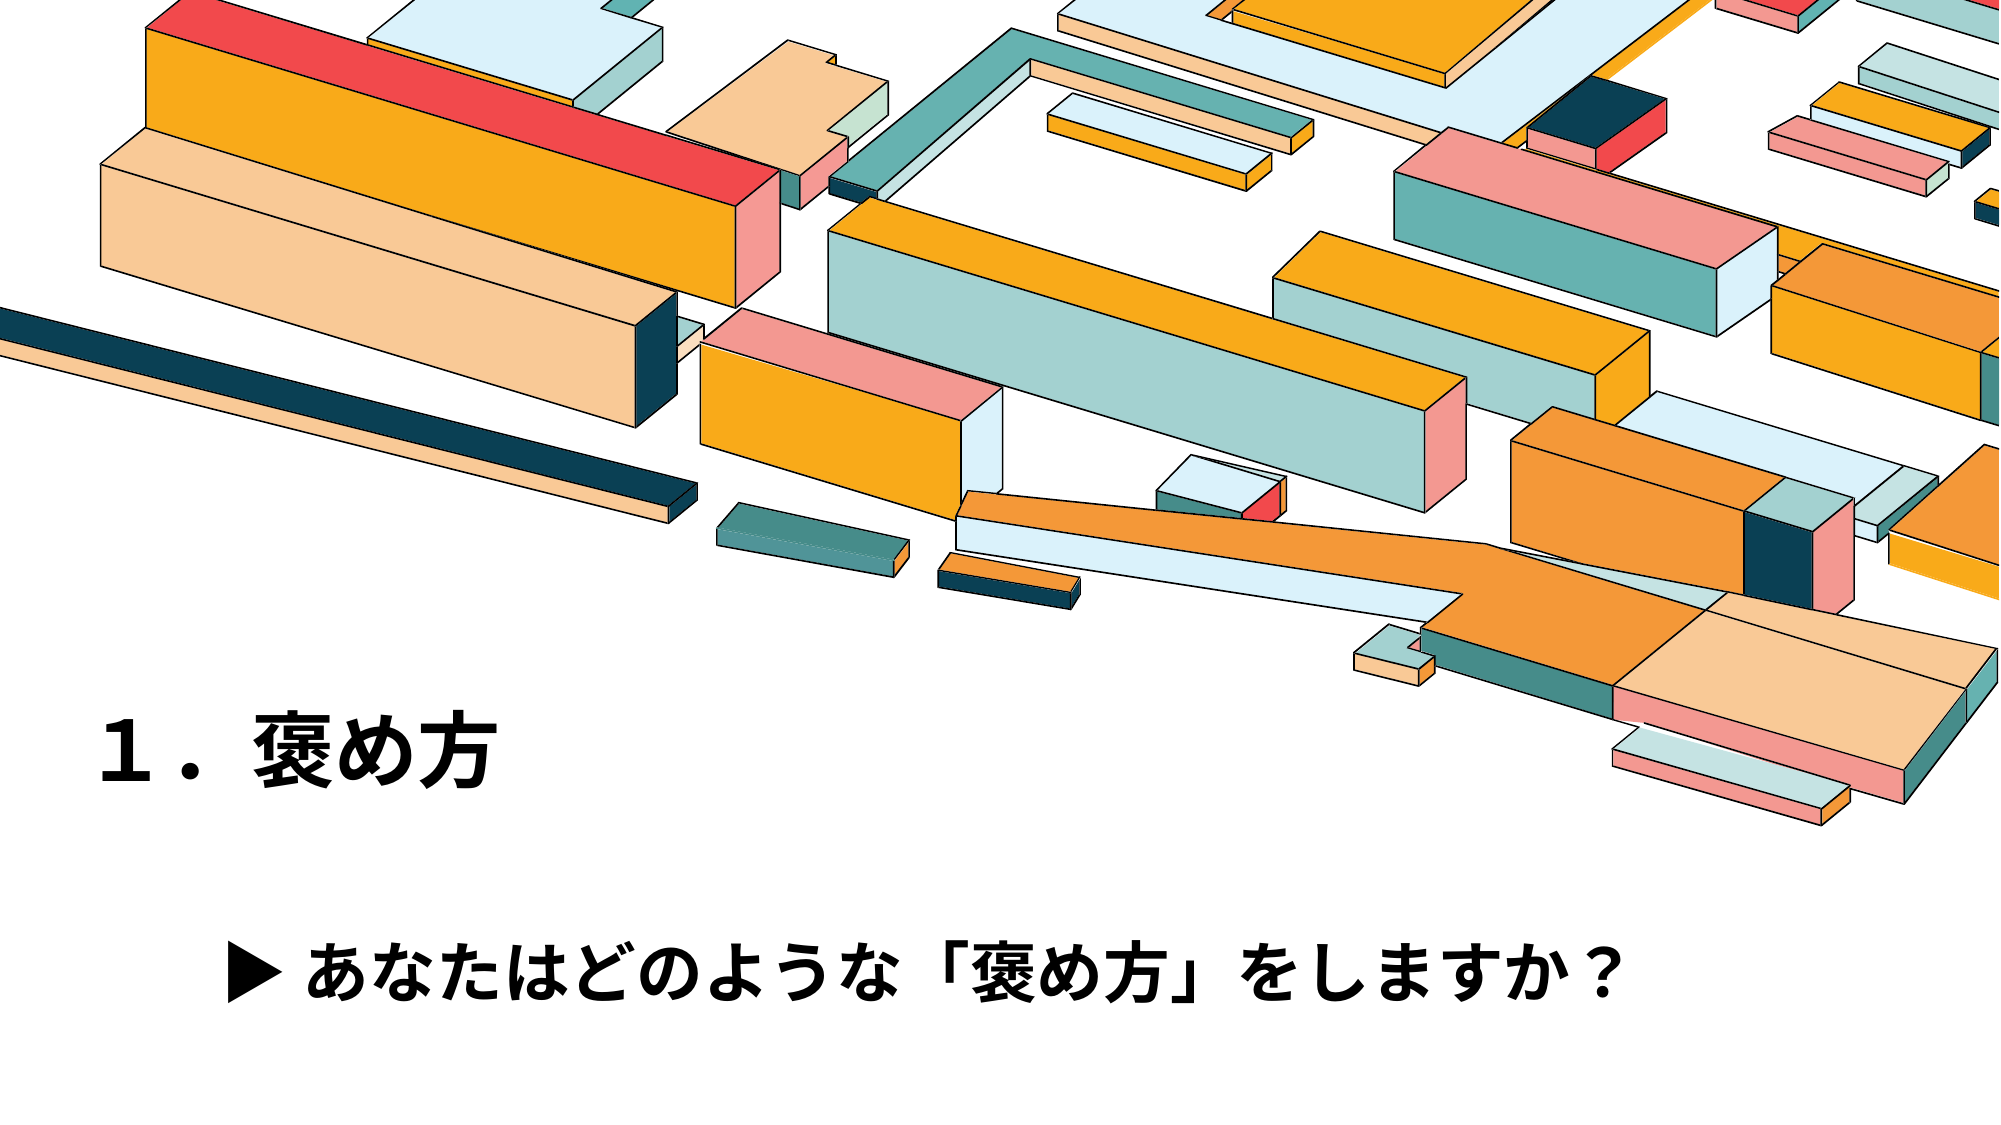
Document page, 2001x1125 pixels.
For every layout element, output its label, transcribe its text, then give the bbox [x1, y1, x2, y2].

text_box ▶あなたはどのような「褒め方」をしますか？ [205, 806, 1931, 1020]
title １．褒め方 [69, 593, 1795, 807]
